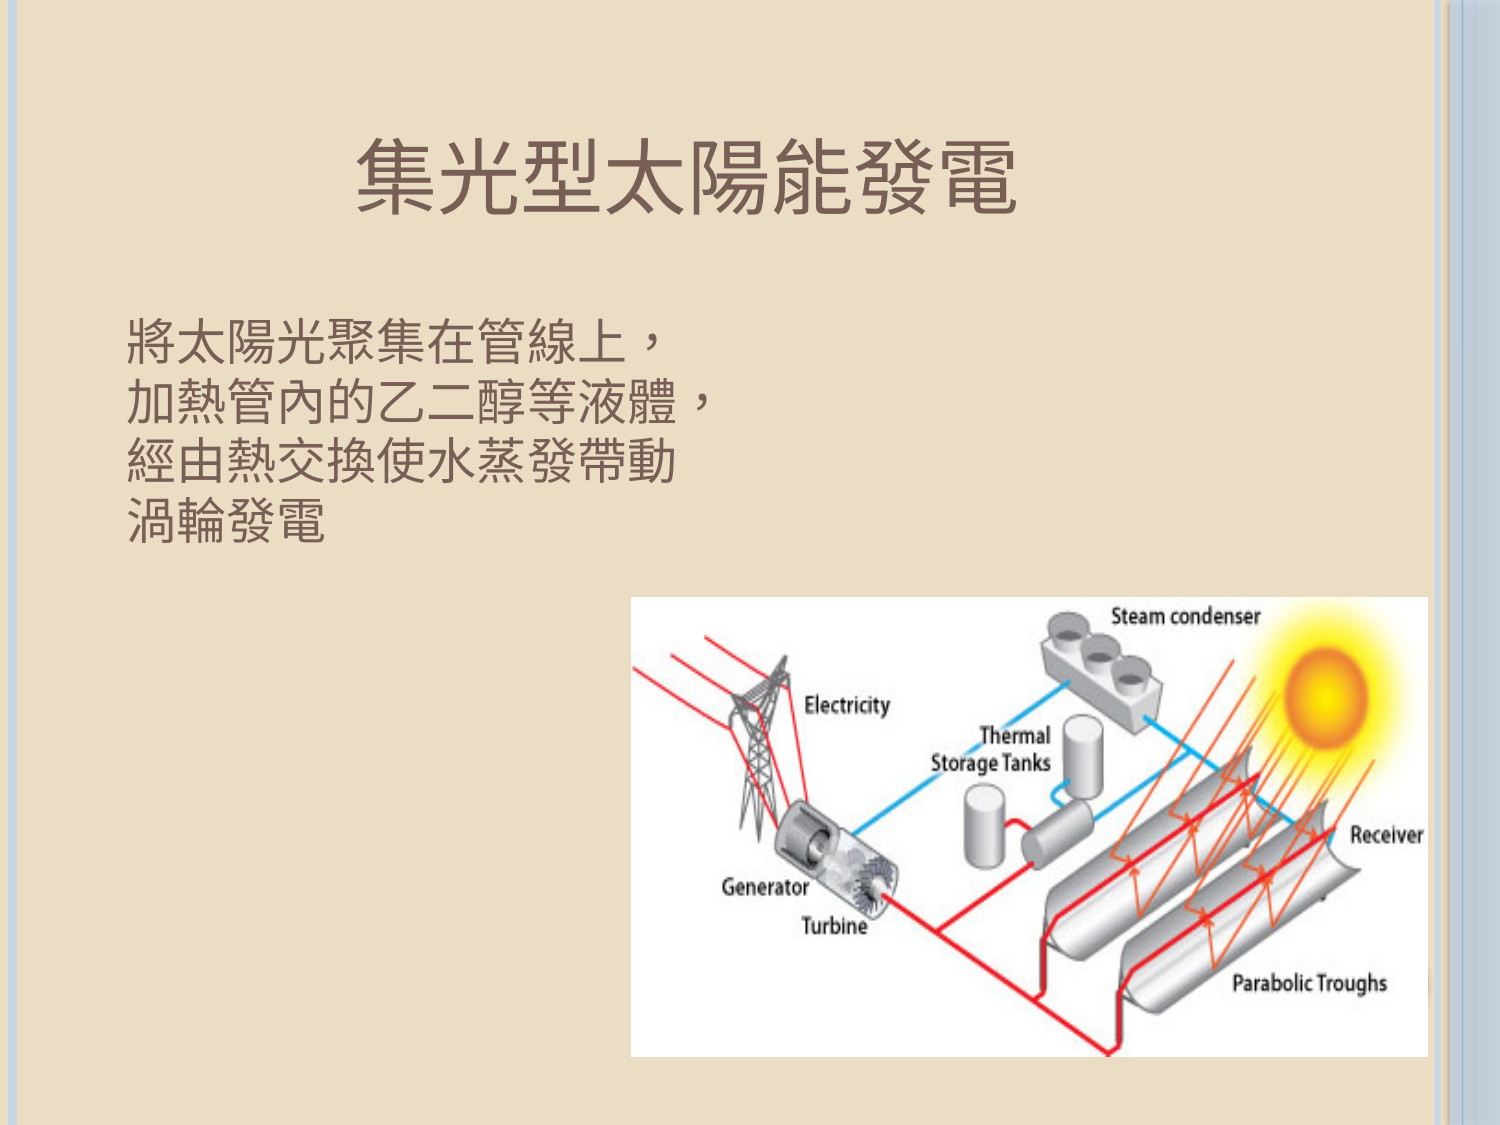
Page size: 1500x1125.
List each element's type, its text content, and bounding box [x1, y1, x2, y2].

text_box 將太陽光聚集在管線上，加熱管內的乙二醇等液體，經由熱交換使水蒸發帶動渦輪發電 [112, 302, 703, 558]
title 集光型太陽能發電 [75, 45, 1300, 233]
picture [631, 597, 1428, 1057]
